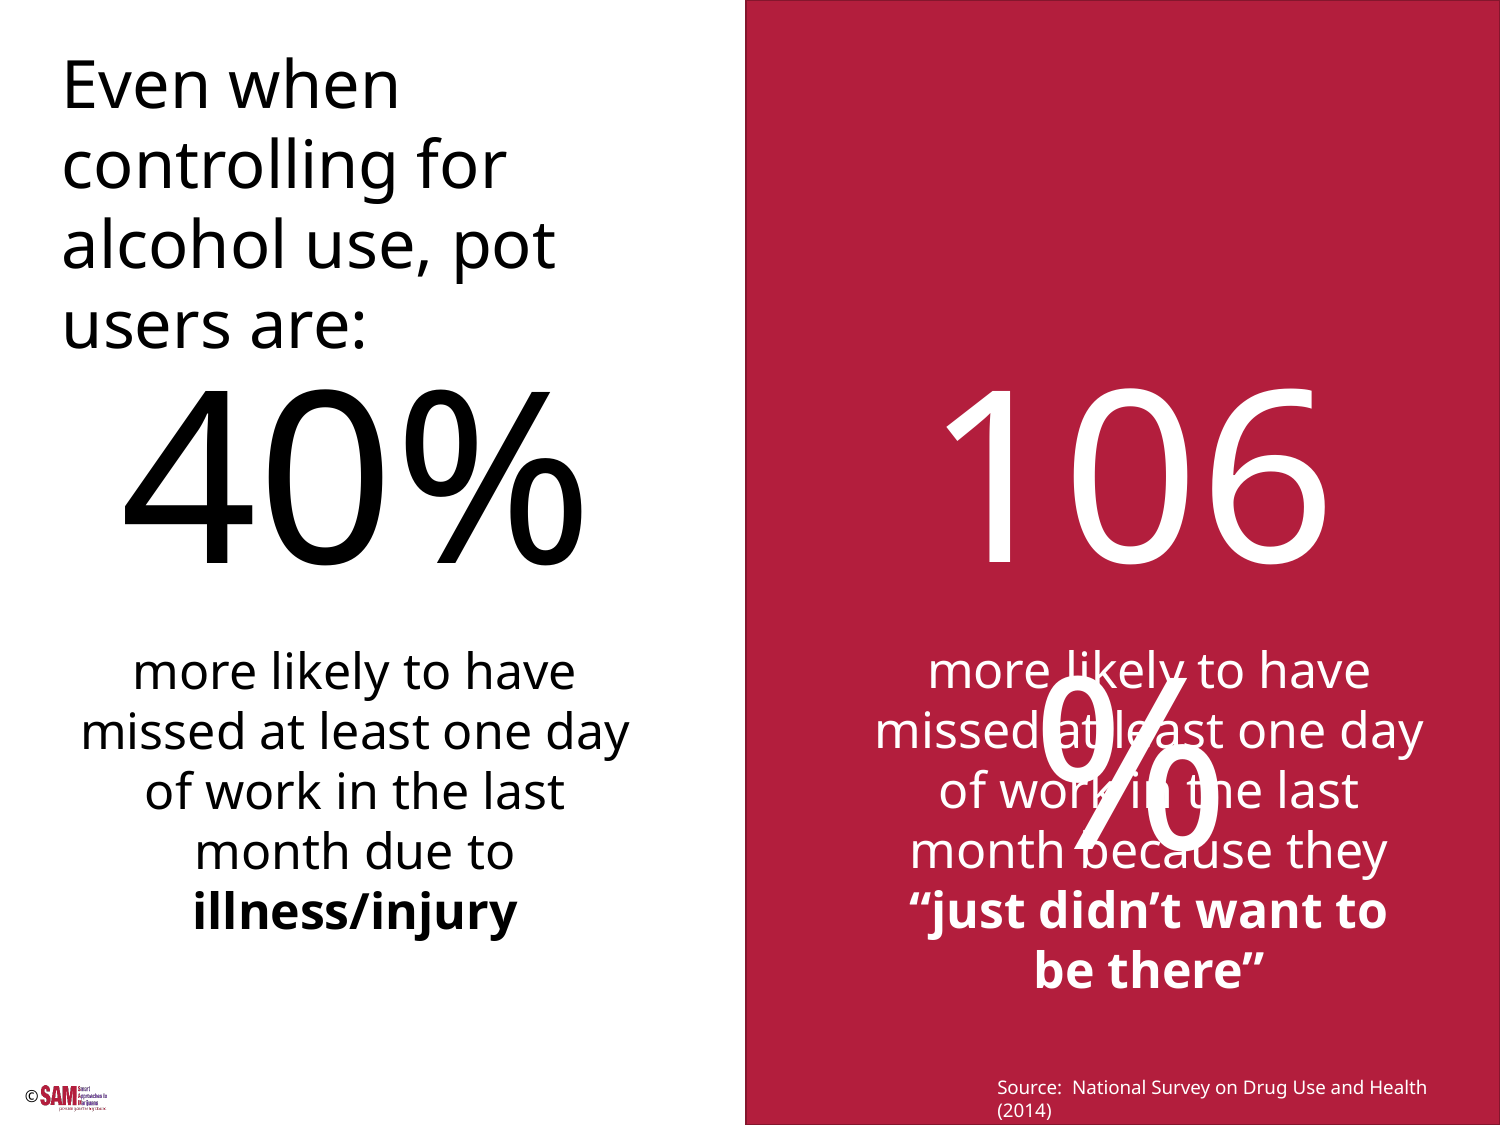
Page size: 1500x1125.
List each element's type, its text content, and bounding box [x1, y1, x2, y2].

text_box [745, 0, 1500, 1125]
text_box Even when controlling for alcohol use, pot users are: [47, 34, 746, 370]
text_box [822, 315, 1440, 1010]
list Source: National Survey on Drug Use and Health (2014) [982, 1078, 1500, 1118]
picture [40, 1085, 107, 1112]
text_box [64, 316, 646, 951]
